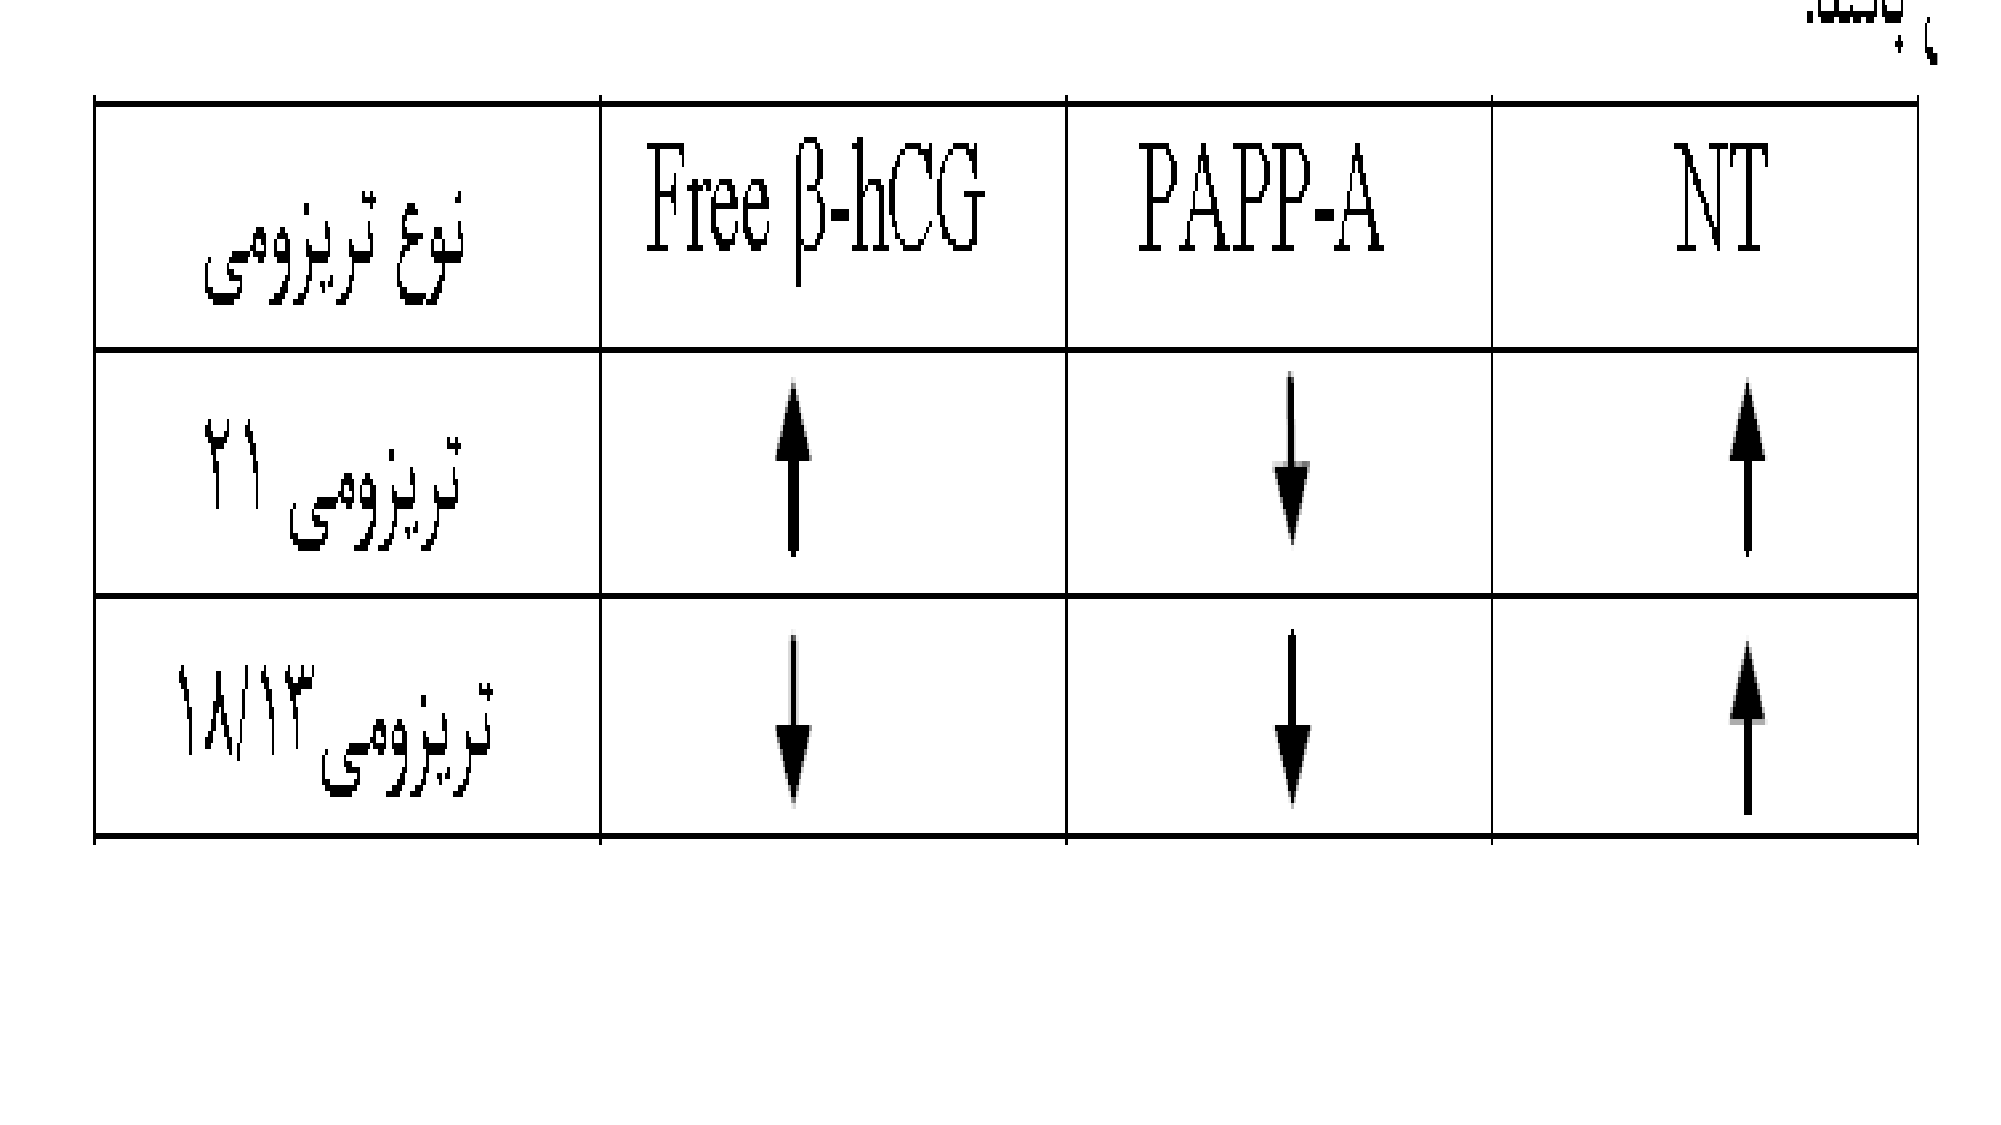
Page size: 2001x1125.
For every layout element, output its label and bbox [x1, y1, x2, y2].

list [62, 0, 1938, 942]
